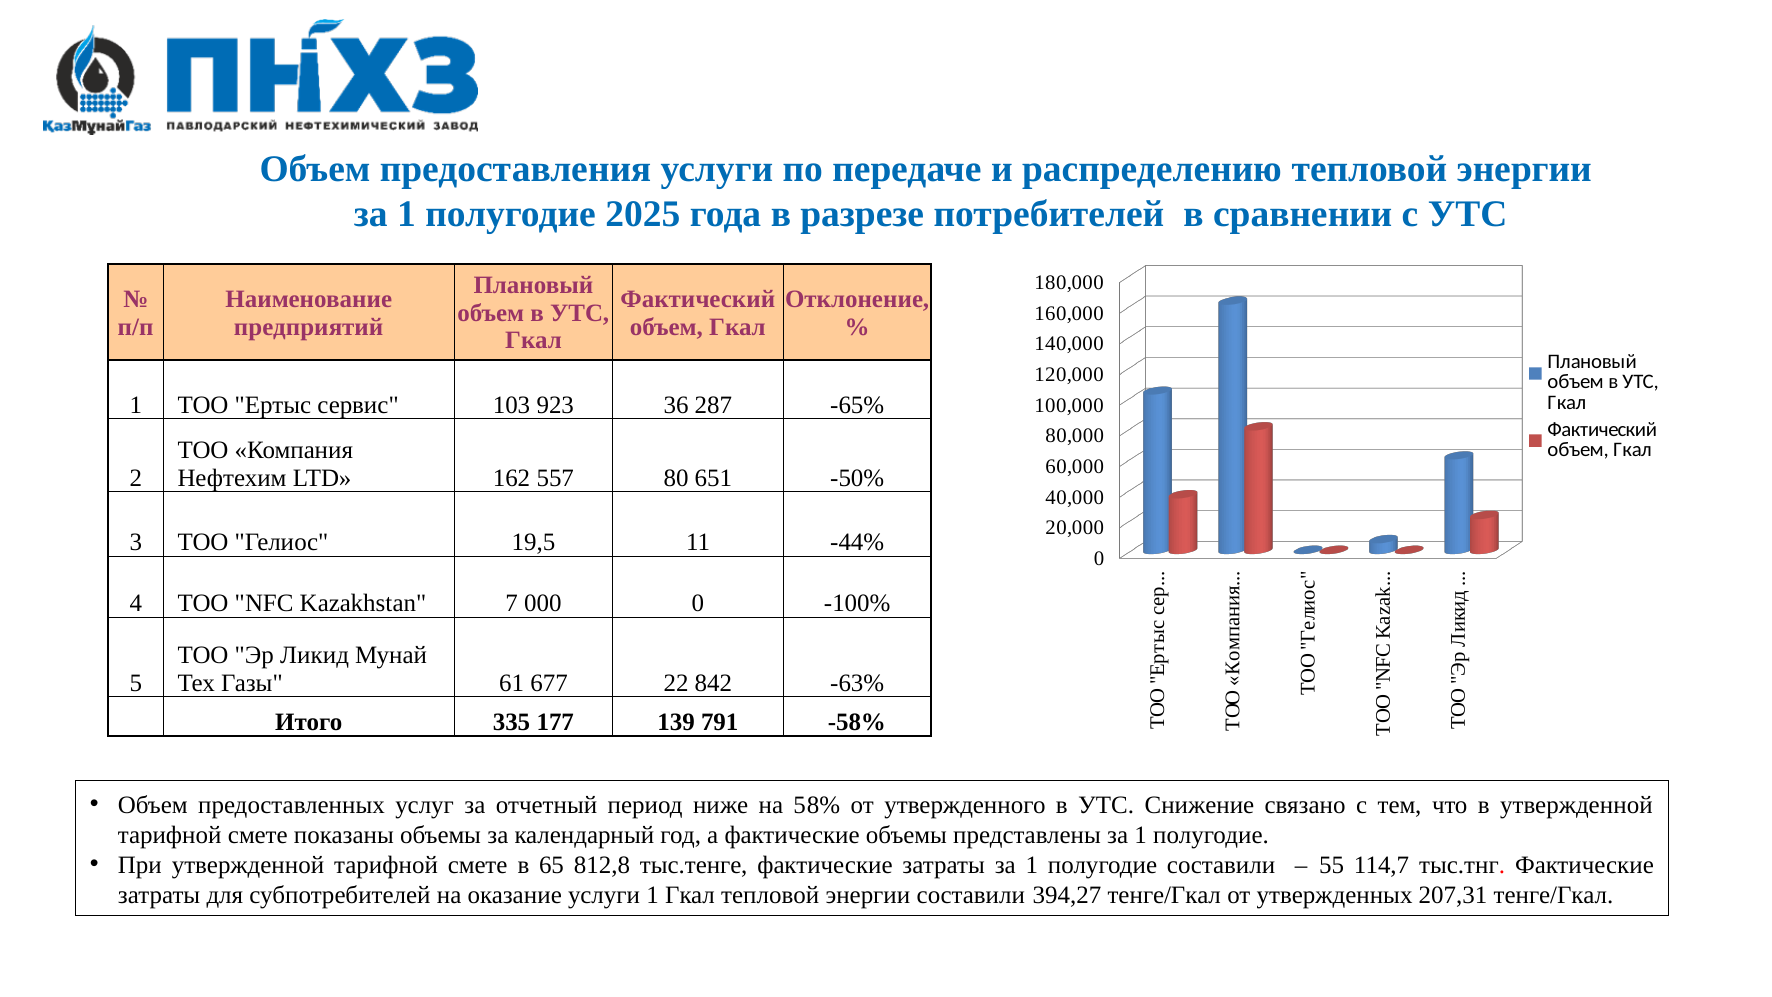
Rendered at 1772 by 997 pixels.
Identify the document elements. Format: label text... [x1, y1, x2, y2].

table_cell ТОО "Гелиос" [164, 492, 454, 556]
table_cell ТОО "Эр Ликид Мунай Тех Газы" [164, 618, 454, 696]
table_cell 1 [109, 361, 163, 418]
table_cell -50% [784, 419, 930, 491]
table_cell 3 [109, 492, 163, 556]
table_cell 4 [109, 557, 163, 617]
table_cell [109, 697, 163, 735]
table_cell 11 [613, 492, 783, 556]
table_cell ТОО "NFC Kazakhstan" [164, 557, 454, 617]
table_cell 36 287 [613, 361, 783, 418]
table_cell -65% [784, 361, 930, 418]
table_cell 162 557 [455, 419, 612, 491]
table_cell 139 791 [613, 697, 783, 735]
chart [966, 241, 1669, 737]
table_cell 103 923 [455, 361, 612, 418]
table_cell 0 [613, 557, 783, 617]
table_header Наименование предприятий [164, 265, 454, 359]
table_cell -63% [784, 618, 930, 696]
table_cell Итого [164, 697, 454, 735]
table_header Плановый объем в УТС, Гкал [455, 265, 612, 359]
table_cell -58% [784, 697, 930, 735]
table_cell 5 [109, 618, 163, 696]
table_cell 7 000 [455, 557, 612, 617]
table_cell 2 [109, 419, 163, 491]
table_cell 19,5 [455, 492, 612, 556]
table_cell -100% [784, 557, 930, 617]
table_cell 80 651 [613, 419, 783, 491]
text_box Объем предоставленных услуг за отчетный период ниже на 58% от утвержденного в УТС. Снижение связано с тем, что в утвержденной тарифной смете показаны объемы за календарный год, а фактические объемы представлены за 1 полугодие. При утвержденной тарифной смете в 65 812,8 тыс.тенге, фактические затраты за 1 полугодие составили – 55 114,7 тыс.тнг. Фактические затраты для субпотребителей на оказание услуги 1 Гкал тепловой энергии составили 394,27 тенге/Гкал от утвержденных 207,31 тенге/Гкал. [75, 780, 1669, 916]
table_cell 335 177 [455, 697, 612, 735]
table_cell 61 677 [455, 618, 612, 696]
table_cell ТОО «Компания Нефтехим LTD» [164, 419, 454, 491]
table_header Фактический объем, Гкал [613, 265, 783, 359]
table_cell -44% [784, 492, 930, 556]
table_cell ТОО "Ертыс сервис" [164, 361, 454, 418]
table_cell 22 842 [613, 618, 783, 696]
text_box Объем предоставления услуги по передаче и распределению тепловой энергии за 1 полугодие 2025 года в разрезе потребителей в сравнении с УТС [238, 136, 1624, 242]
table_header № п/п [109, 265, 163, 359]
picture [43, 19, 478, 135]
table_header Отклонение, % [784, 265, 930, 359]
